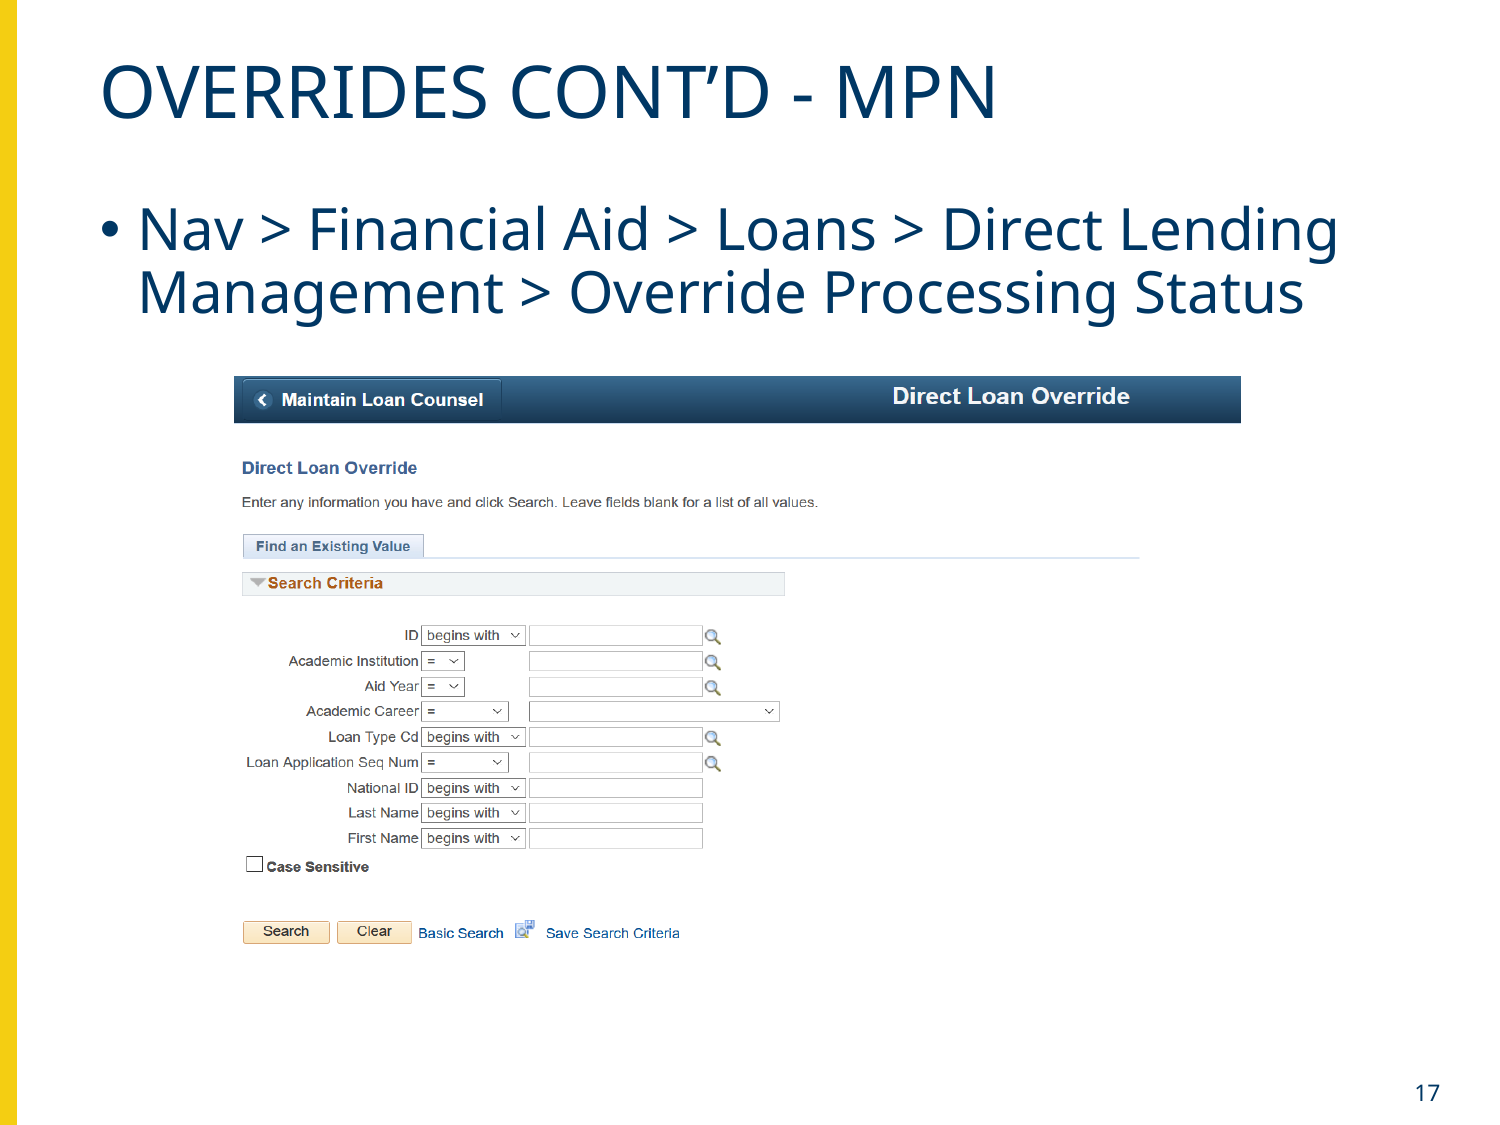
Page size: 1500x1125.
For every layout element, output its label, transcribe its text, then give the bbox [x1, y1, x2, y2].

list Nav > Financial Aid > Loans > Direct Lending Management > Override Processing Status [85, 192, 1453, 1008]
title Overrides cont’d - MPN [85, 48, 1448, 178]
picture [234, 376, 1241, 992]
slide_number 17 [1380, 1071, 1456, 1103]
